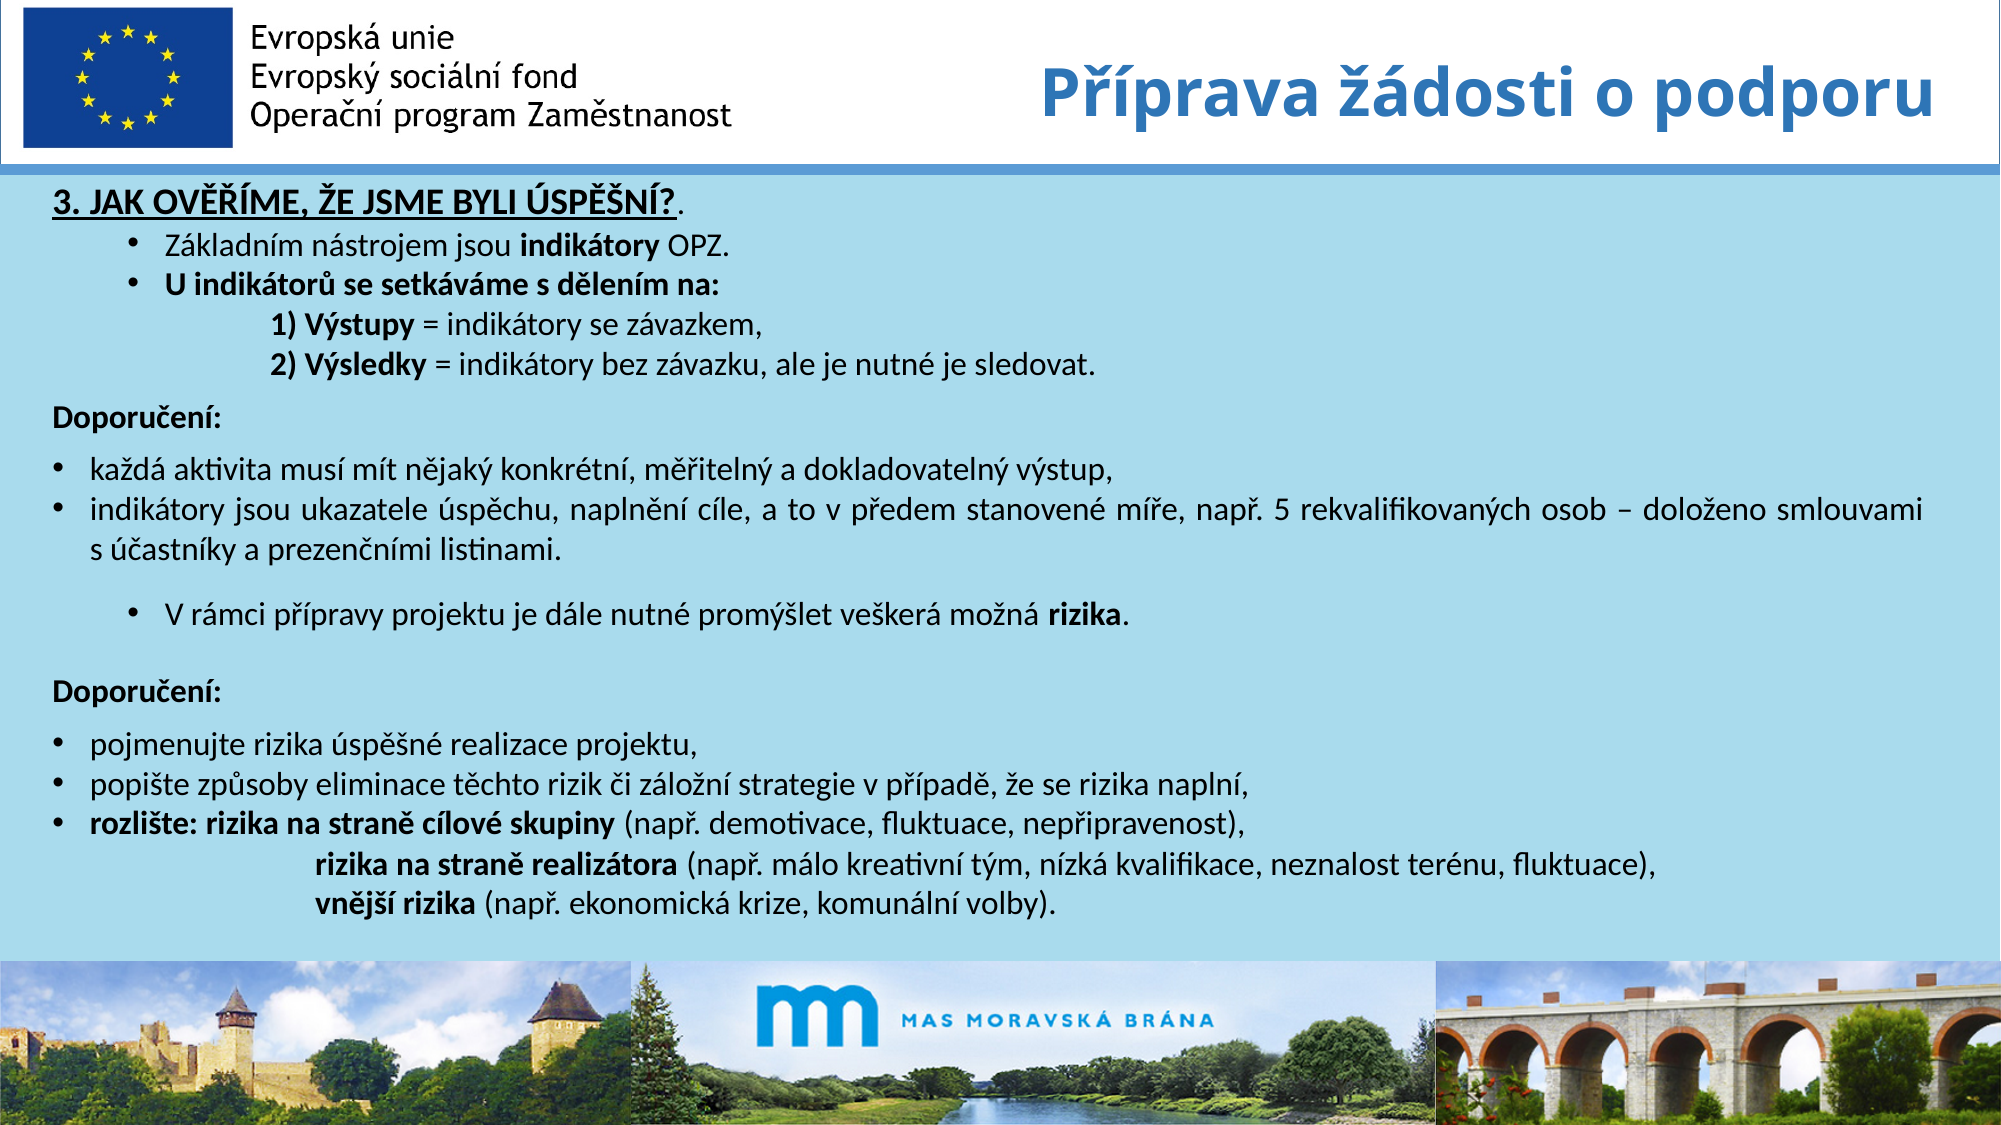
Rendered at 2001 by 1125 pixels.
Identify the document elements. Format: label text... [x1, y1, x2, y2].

list 3. Jak ověříme, že jsme byli úspěšní?. Základním nástrojem jsou indikátory OPZ. U indikátorů se setkáváme s dělením na: 1) Výstupy = indikátory se závazkem, 2) Výsledky = indikátory bez závazku, ale je nutné je sledovat. Doporučení: každá aktivita musí mít nějaký konkrétní, měřitelný a dokladovatelný výstup, indikátory jsou ukazatele úspěchu, naplnění cíle, a to v předem stanovené míře, např. 5 rekvalifikovaných osob – doloženo smlouvami s účastníky a prezenčními listinami. V rámci přípravy projektu je dále nutné promýšlet veškerá možná rizika. Doporučení: pojmenujte rizika úspěšné realizace projektu, popište způsoby eliminace těchto rizik či záložní strategie v případě, že se rizika naplní, rozlište: rizika na straně cílové skupiny (např. demotivace, fluktuace, nepřipravenost), rizika na straně realizátora (např. málo kreativní tým, nízká kvalifikace, neznalost terénu, fluktuace), vnější rizika (např. ekonomická krize, komunální volby). [37, 175, 1952, 956]
text_box [0, 0, 2000, 164]
picture [19, 3, 732, 152]
text_box Příprava žádosti o podporu [808, 25, 1952, 164]
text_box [0, 961, 2000, 1125]
